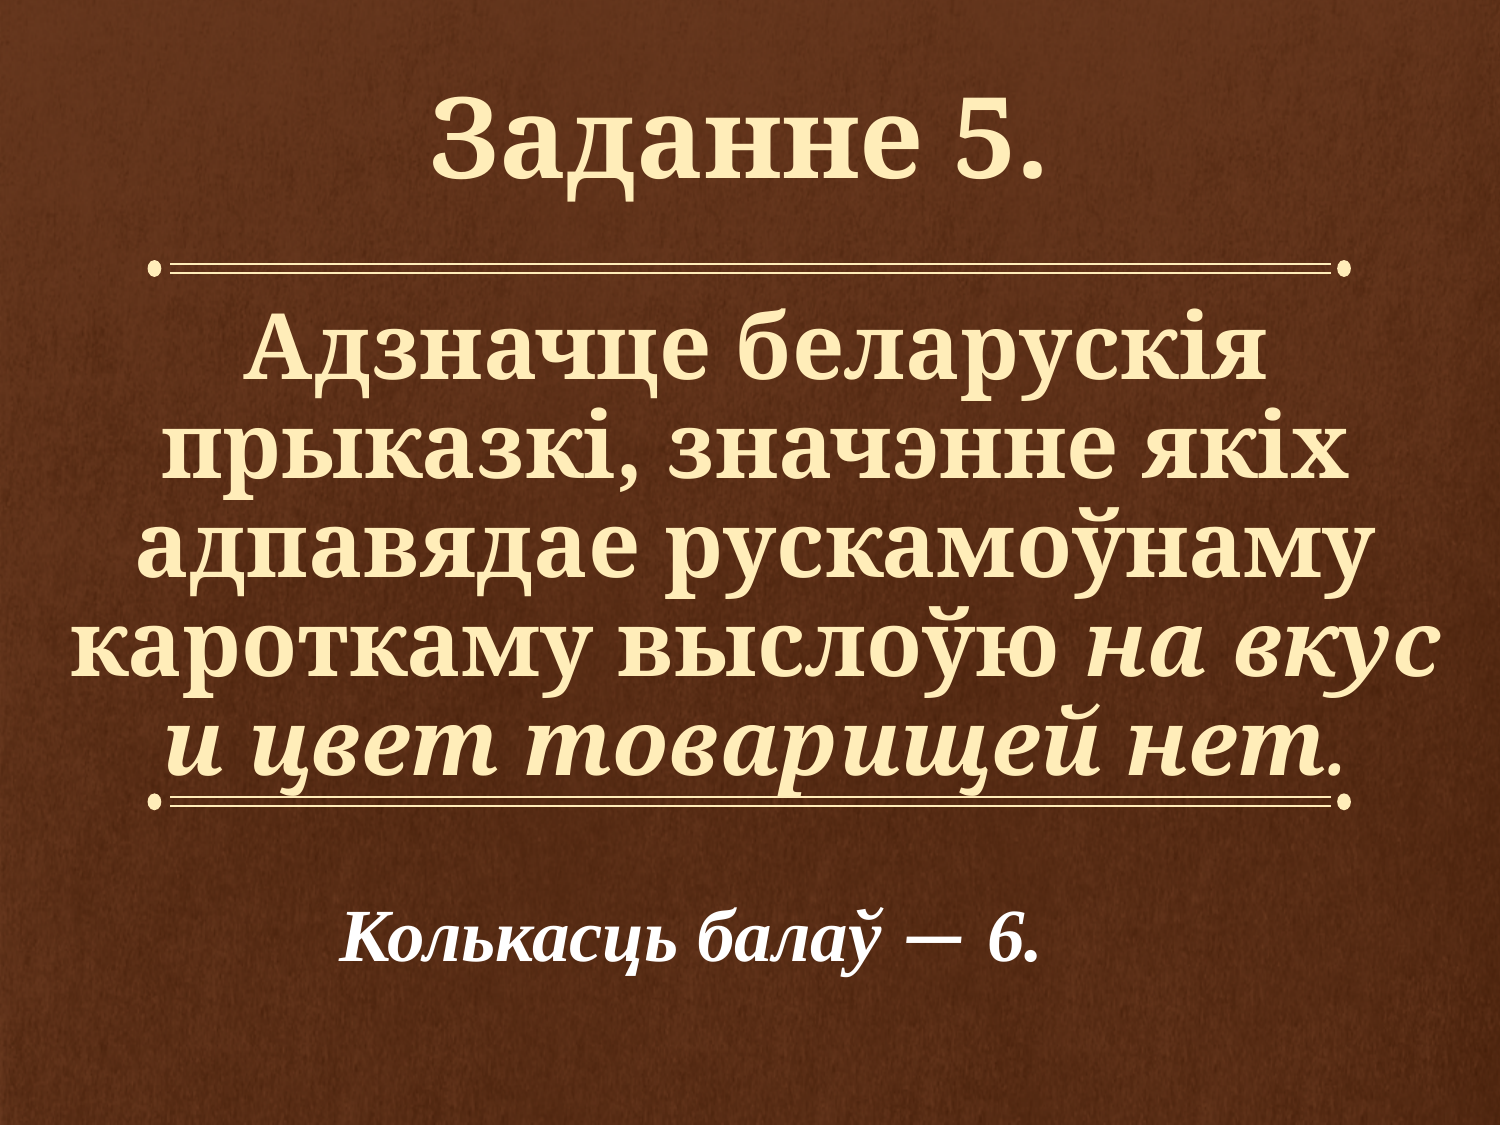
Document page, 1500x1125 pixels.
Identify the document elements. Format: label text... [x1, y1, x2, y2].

title Заданне 5. [159, 78, 1321, 211]
subtitle Адзначце беларускія прыказкі, значэнне якіх адпавядае рускамоўнаму кароткаму выслоўю на вкус и цвет товарищей нет. [53, 292, 1459, 787]
text_box Колькасць балаў — 6. [35, 879, 1348, 985]
